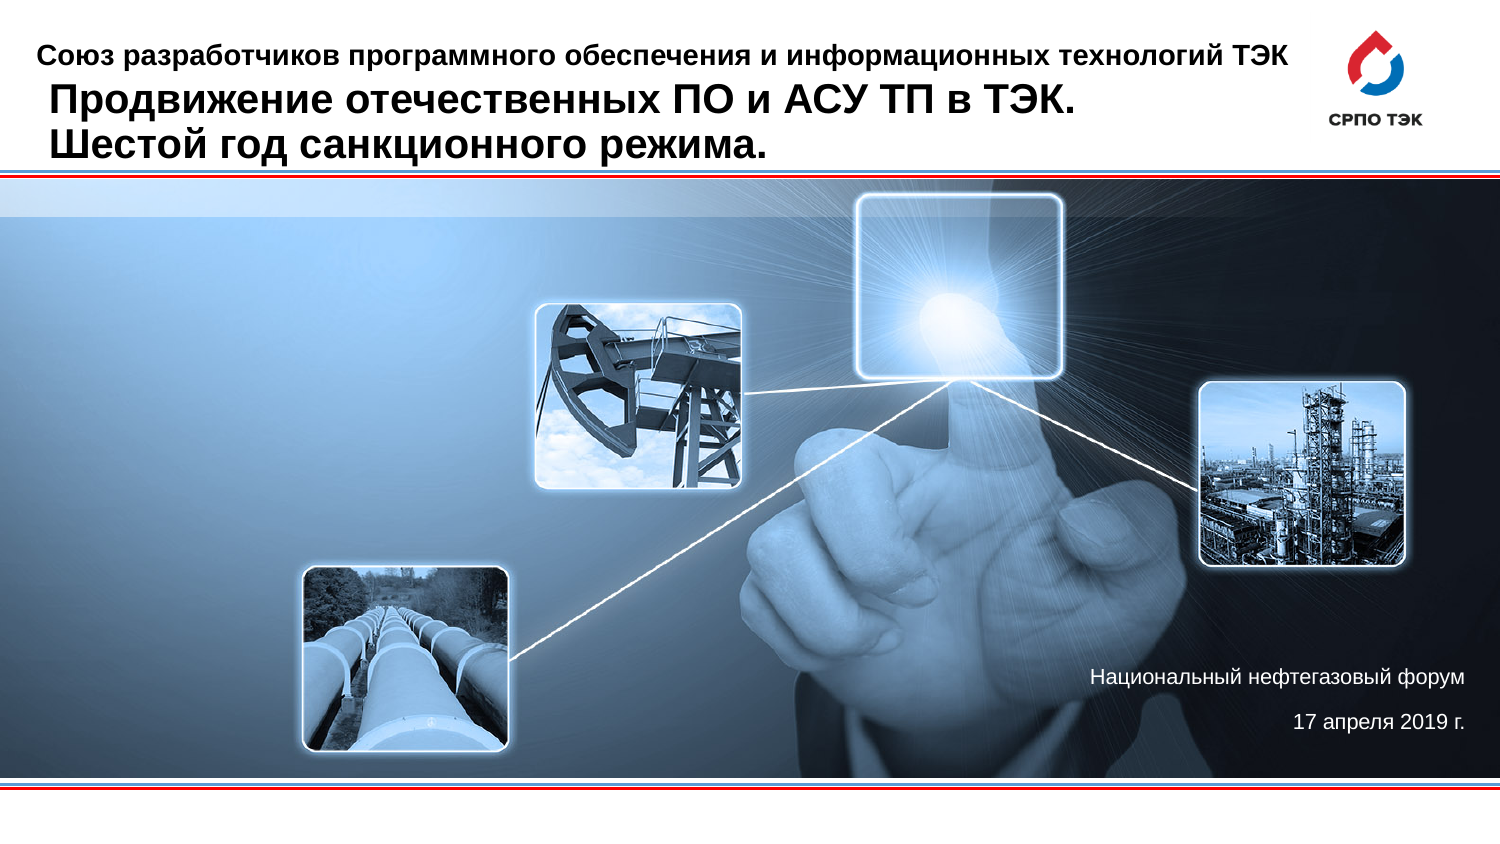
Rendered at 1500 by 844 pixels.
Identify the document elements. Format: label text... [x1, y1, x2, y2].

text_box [0, 171, 1500, 177]
picture [0, 179, 1500, 778]
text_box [0, 784, 1500, 789]
picture [1310, 12, 1441, 143]
title Продвижение отечественных ПО и АСУ ТП в ТЭК. Шестой год санкционного режима. [0, 77, 1300, 170]
